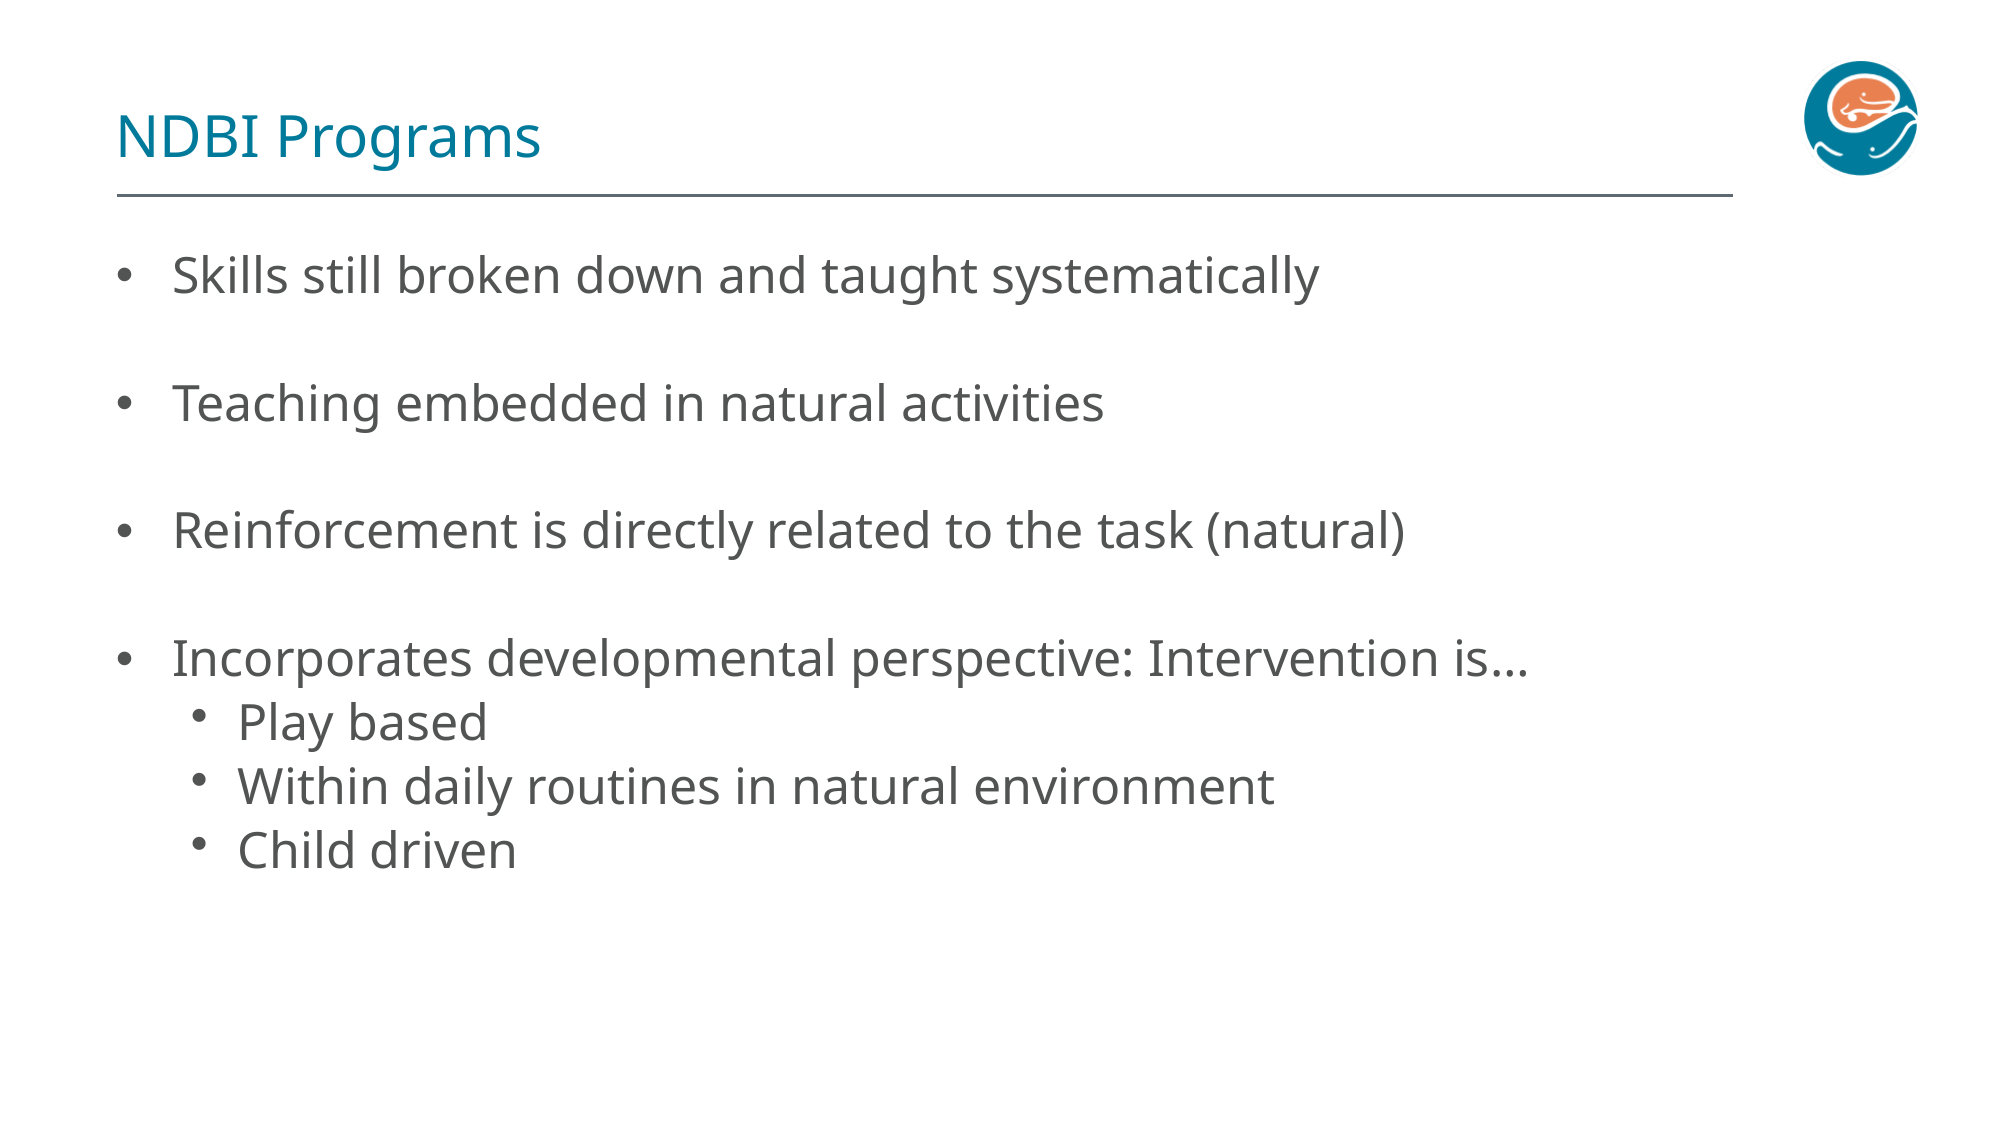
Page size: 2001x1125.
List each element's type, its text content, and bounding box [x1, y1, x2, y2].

list NDBI Programs [101, 78, 1468, 179]
text_box Skills still broken down and taught systematically Teaching embedded in natural activities Reinforcement is directly related to the task (natural) Incorporates developmental perspective: Intervention is… Play based Within daily routines in natural environment Child driven [101, 242, 1730, 887]
